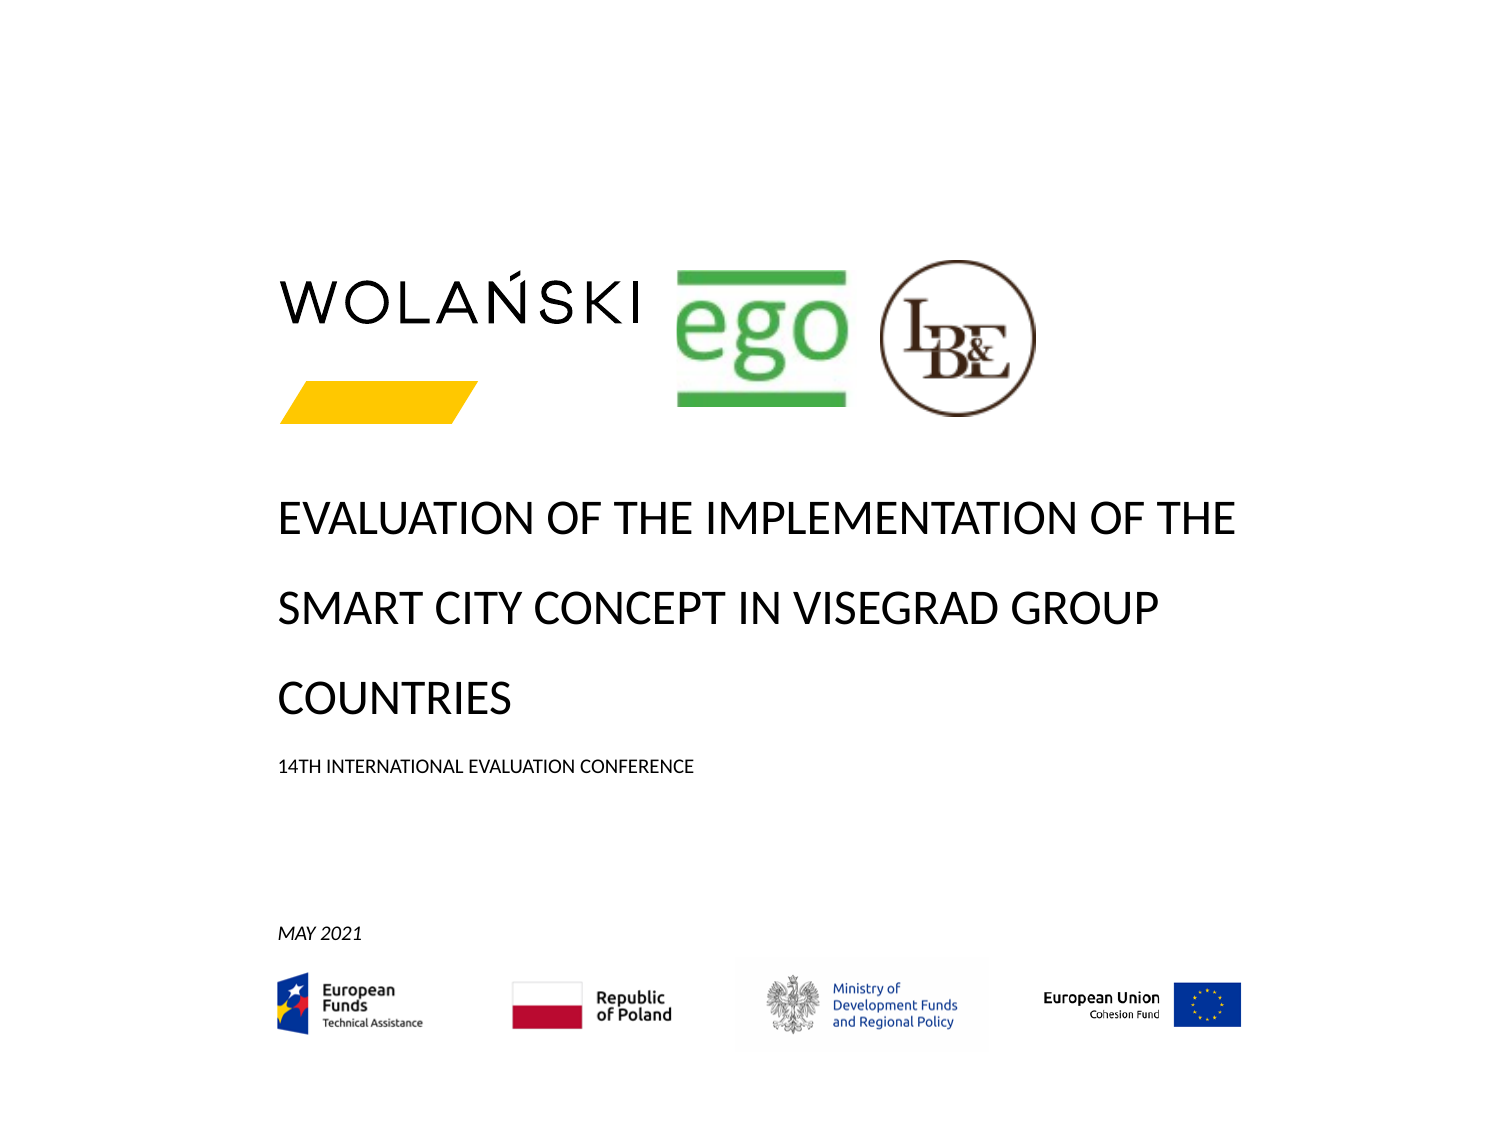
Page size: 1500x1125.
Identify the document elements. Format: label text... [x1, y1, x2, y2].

picture [735, 957, 989, 1052]
list MaY 2021 [262, 915, 989, 950]
picture [676, 270, 857, 407]
list 14th International Evaluation Conference [262, 748, 989, 853]
picture [486, 957, 689, 1050]
picture [880, 260, 1036, 417]
picture [1035, 958, 1255, 1047]
picture [262, 957, 441, 1050]
title EVALUATION OF THE IMPLEMENTATION OF THE SMART CITY CONCEPT IN VISEGRAD GROUP COUNTRIES [262, 447, 1338, 791]
